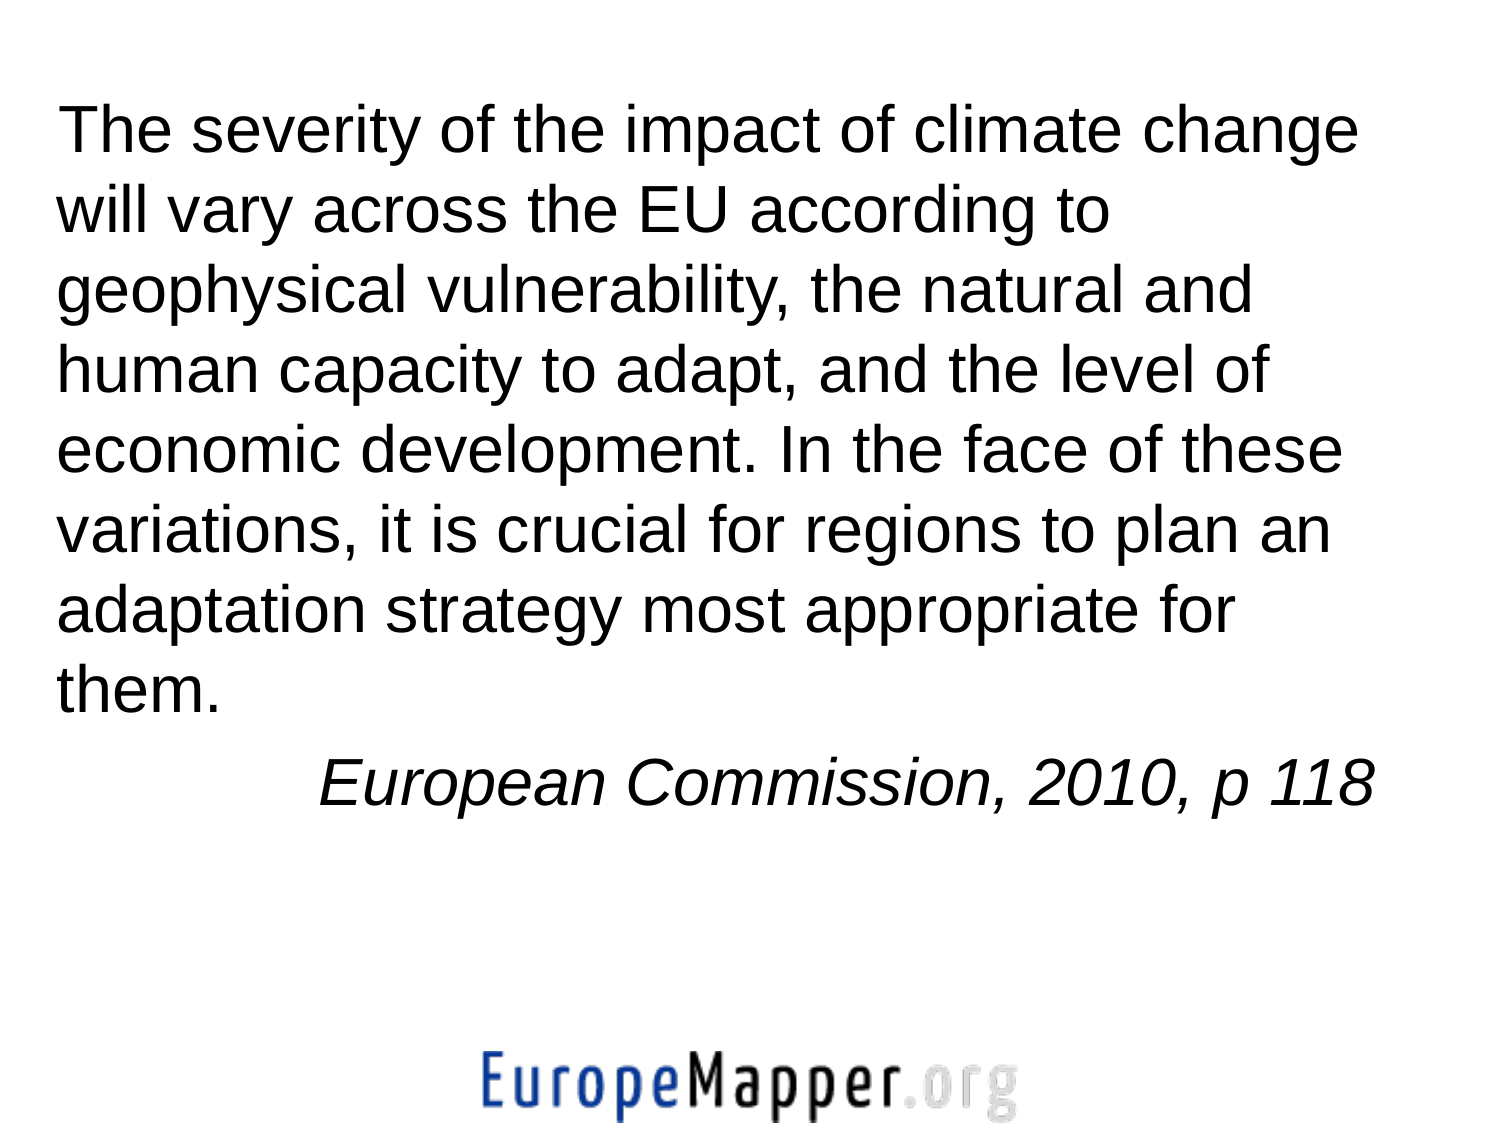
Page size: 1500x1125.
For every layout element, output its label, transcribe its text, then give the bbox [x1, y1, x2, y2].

list The severity of the impact of climate change will vary across the EU according to geophysical vulnerability, the natural and human capacity to adapt, and the level of economic development. In the face of these variations, it is crucial for regions to plan an adaptation strategy most appropriate for them. European Commission, 2010, p 118 [41, 77, 1392, 821]
picture [481, 1051, 1018, 1123]
